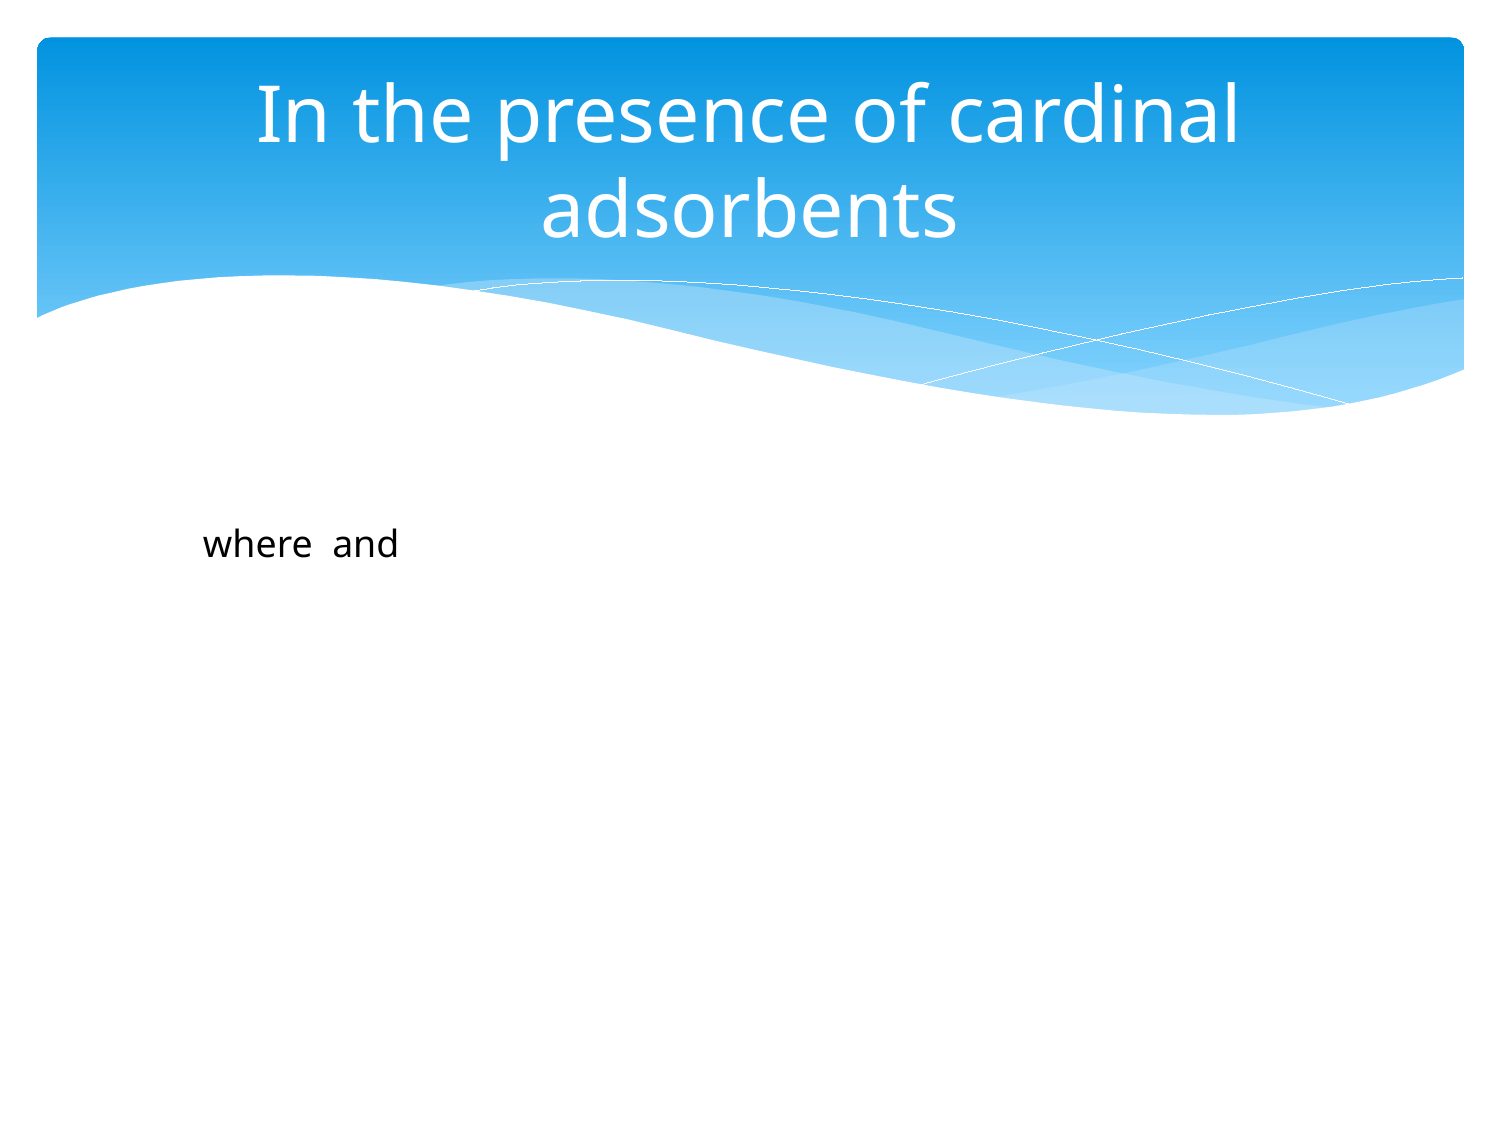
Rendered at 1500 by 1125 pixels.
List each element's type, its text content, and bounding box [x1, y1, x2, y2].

title In the presence of cardinal adsorbents [75, 55, 1425, 261]
